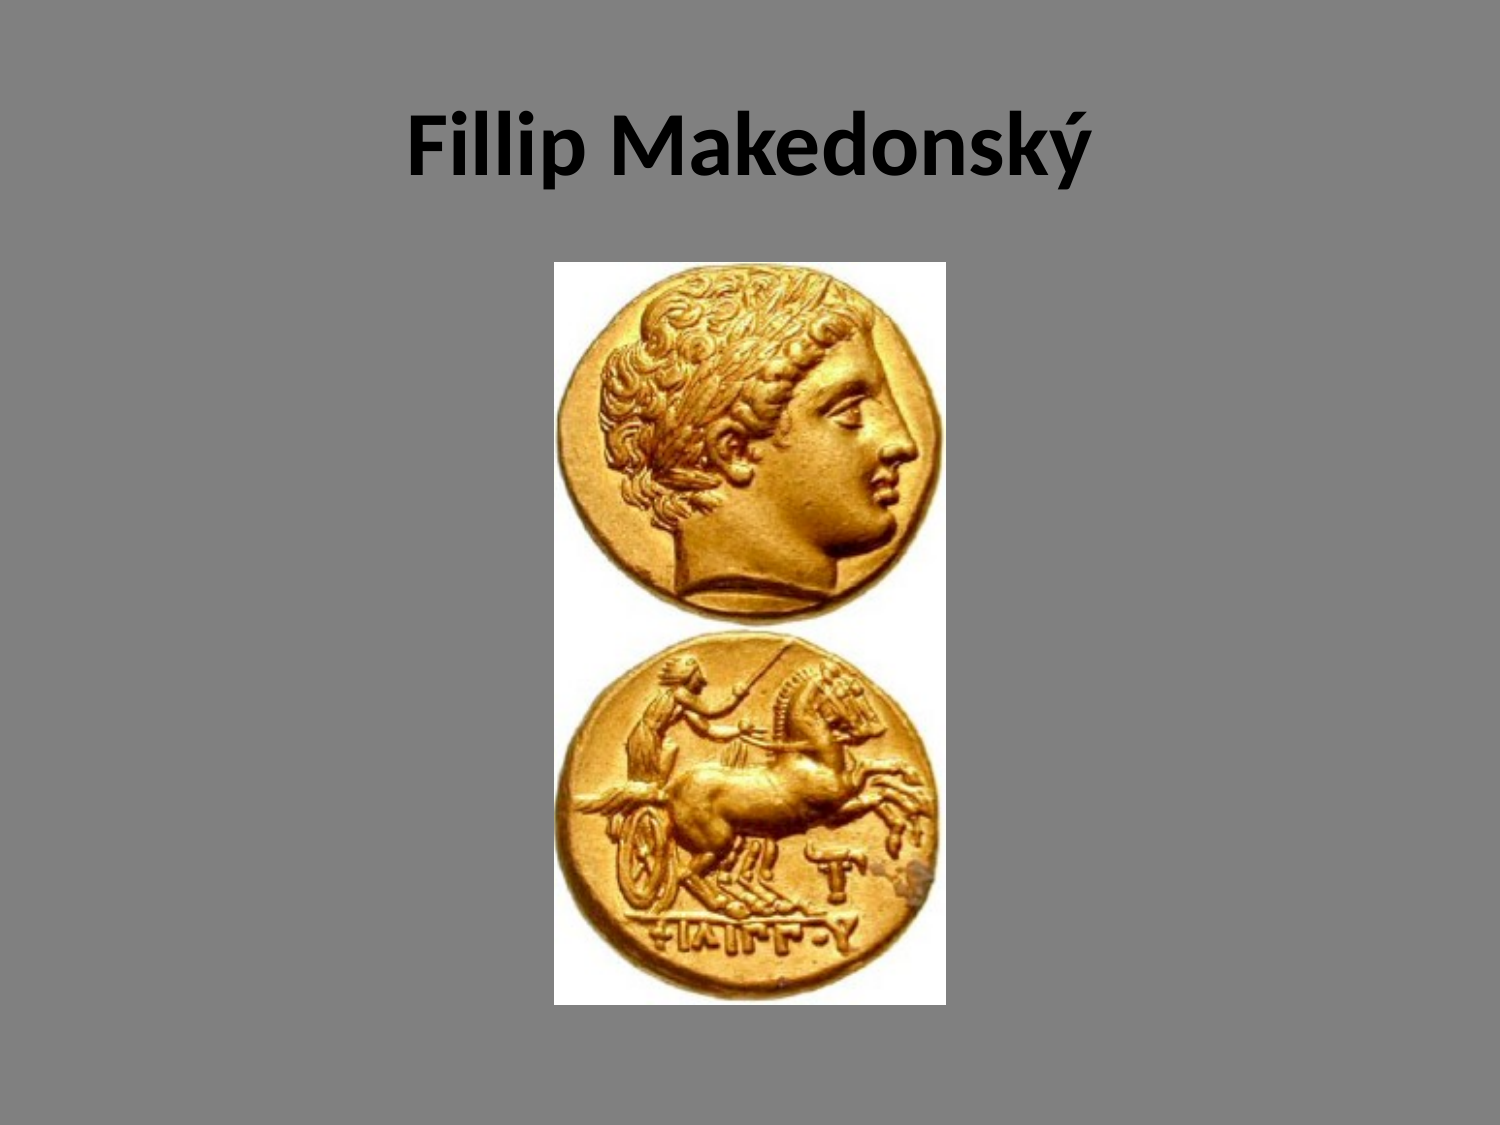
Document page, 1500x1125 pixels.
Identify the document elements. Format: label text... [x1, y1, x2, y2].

title Fillip Makedonský [75, 45, 1425, 233]
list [554, 262, 946, 1006]
